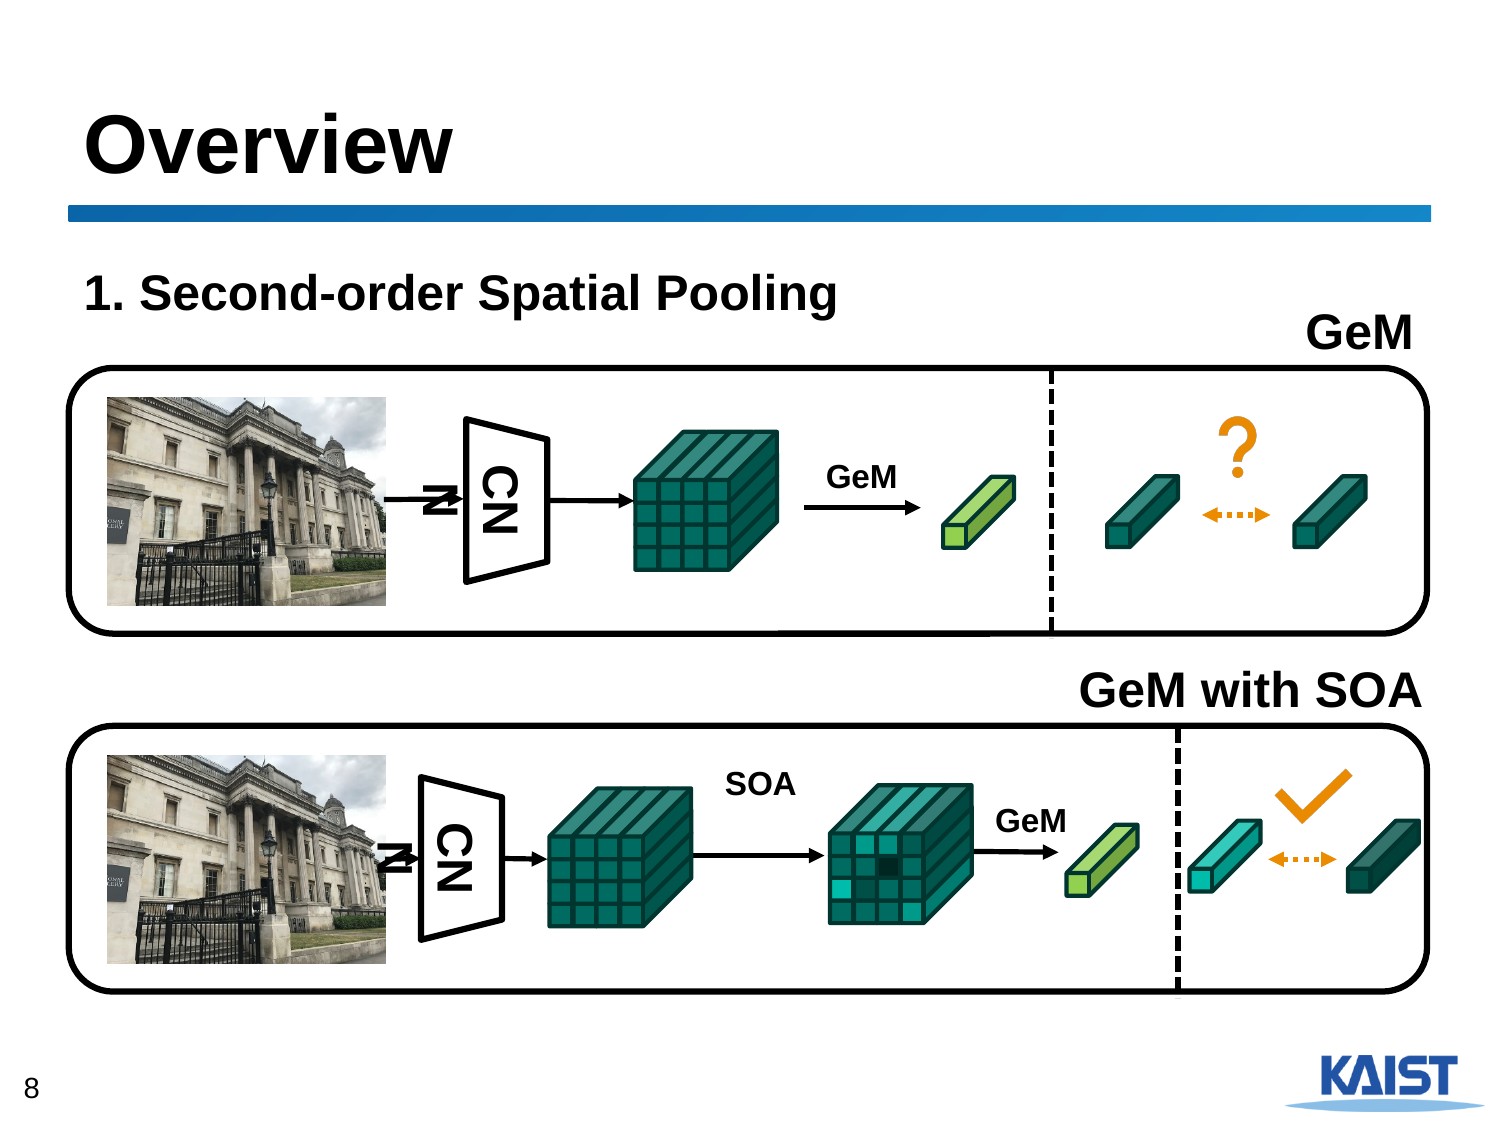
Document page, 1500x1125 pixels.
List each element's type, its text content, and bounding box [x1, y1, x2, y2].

text_box GeM [808, 447, 916, 503]
text_box [1064, 822, 1140, 898]
picture [1284, 1055, 1485, 1112]
text_box GeM [977, 791, 1085, 846]
picture [107, 754, 386, 964]
title Overview [68, 48, 1428, 198]
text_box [634, 431, 778, 570]
text_box [1345, 818, 1421, 894]
picture [107, 396, 386, 606]
text_box [1292, 474, 1368, 550]
text_box 1. Second-order Spatial Pooling [68, 253, 1428, 328]
text_box CNN [466, 419, 548, 582]
picture [1272, 755, 1355, 837]
text_box [68, 725, 1428, 992]
text_box GeM with SOA [1062, 650, 1439, 725]
text_box [1105, 474, 1181, 550]
text_box CNN [420, 777, 502, 940]
text_box [68, 367, 1051, 634]
picture [1201, 411, 1274, 483]
text_box [1054, 367, 1428, 634]
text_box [829, 784, 972, 924]
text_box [549, 788, 692, 927]
text_box [1187, 818, 1263, 894]
text_box GeM [1280, 292, 1439, 367]
text_box [941, 474, 1017, 550]
text_box SOA [701, 755, 820, 810]
